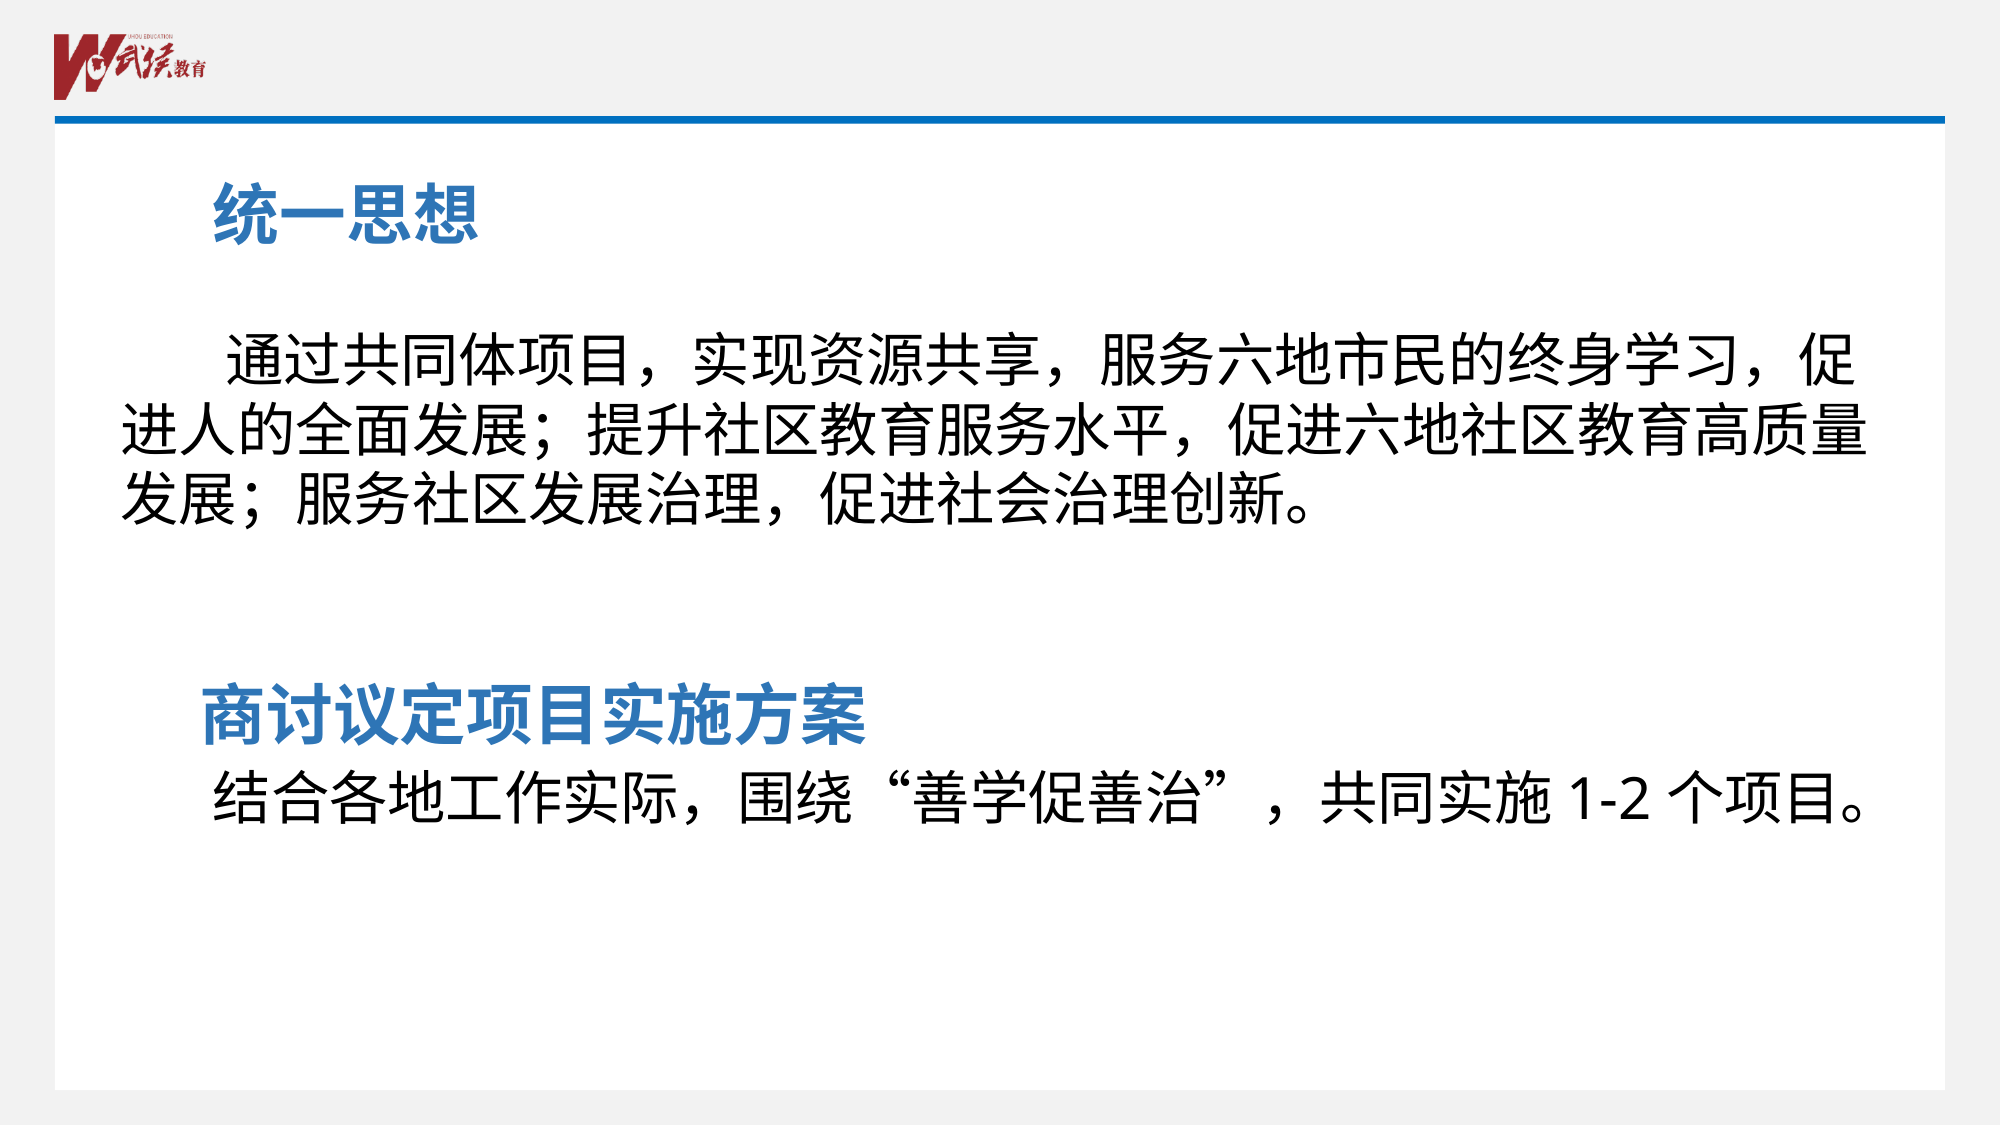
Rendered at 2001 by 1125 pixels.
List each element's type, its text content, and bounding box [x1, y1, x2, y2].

picture [54, 34, 206, 100]
text_box 统一思想 通过共同体项目，实现资源共享，服务六地市民的终身学习，促进人的全面发展；提升社区教育服务水平，促进六地社区教育高质量发展；服务社区发展治理，促进社会治理创新。 商讨议定项目实施方案 结合各地工作实际，围绕“善学促善治”，共同实施1-2个项目。 [106, 165, 1915, 1050]
